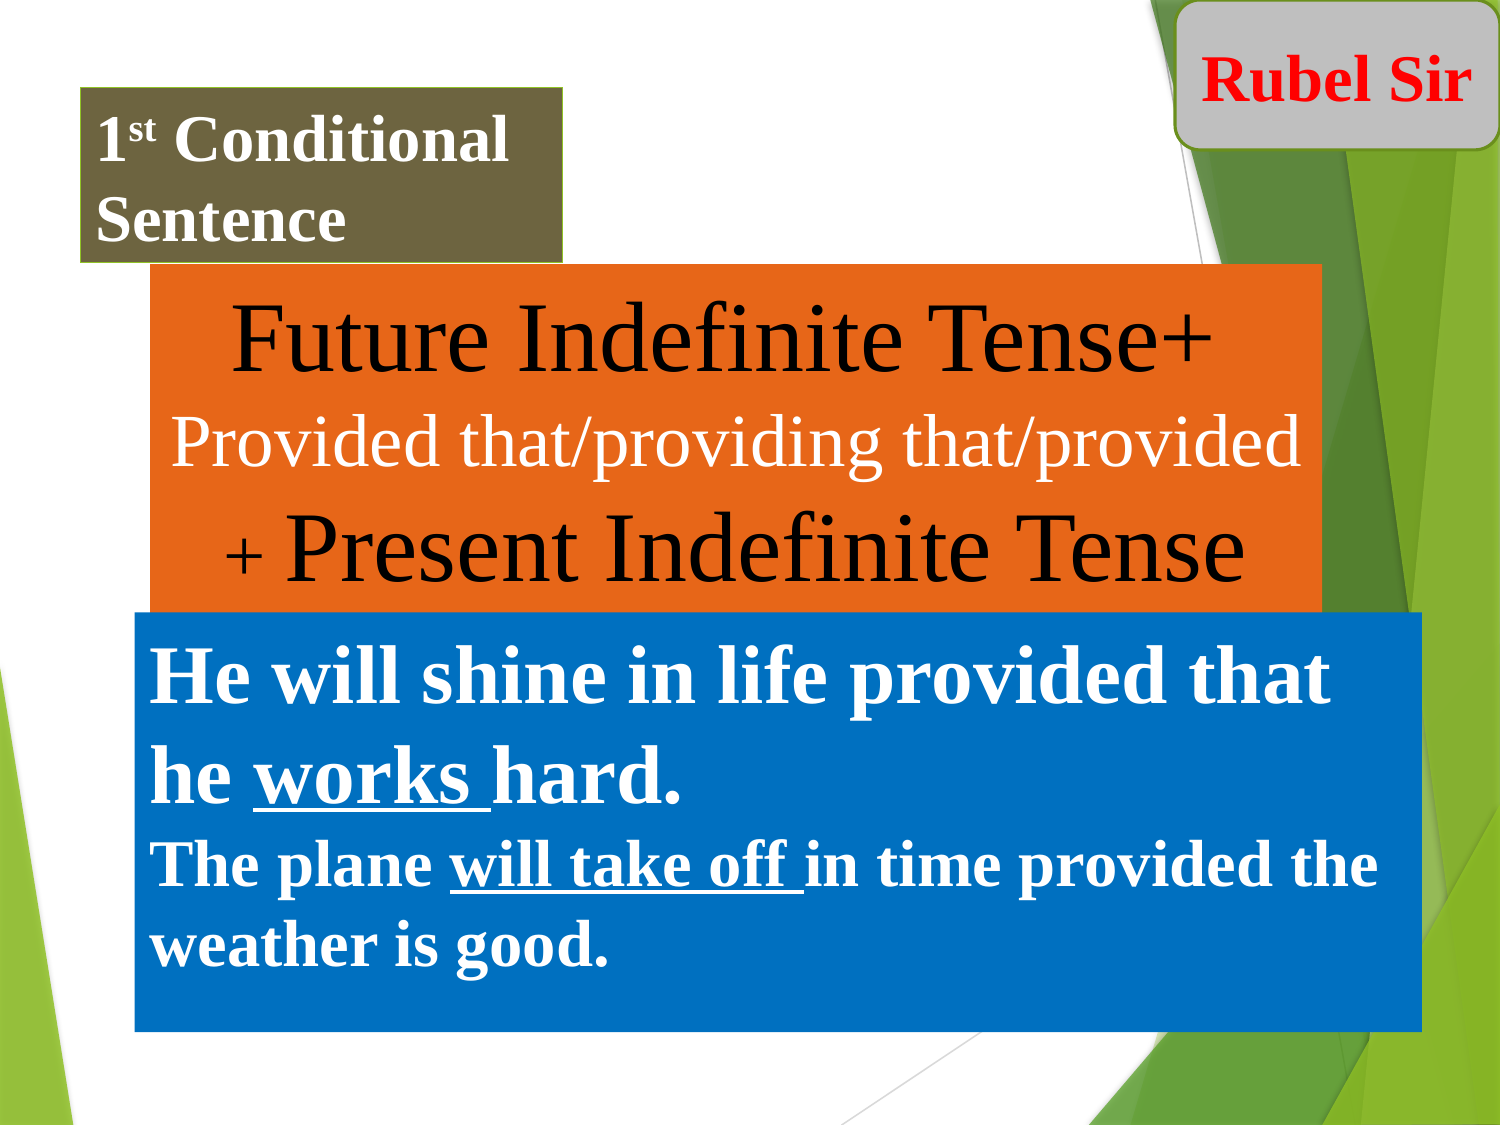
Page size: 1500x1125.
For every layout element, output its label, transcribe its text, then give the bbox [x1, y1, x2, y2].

text_box He will shine in life provided that he works hard. The plane will take off in time provided the weather is good. [134, 612, 1422, 1033]
text_box Future Indefinite Tense+ Provided that/providing that/provided + Present Indefinite Tense [150, 264, 1323, 612]
text_box 1st Conditional Sentence [80, 87, 563, 263]
text_box Rubel Sir [1173, 0, 1500, 152]
